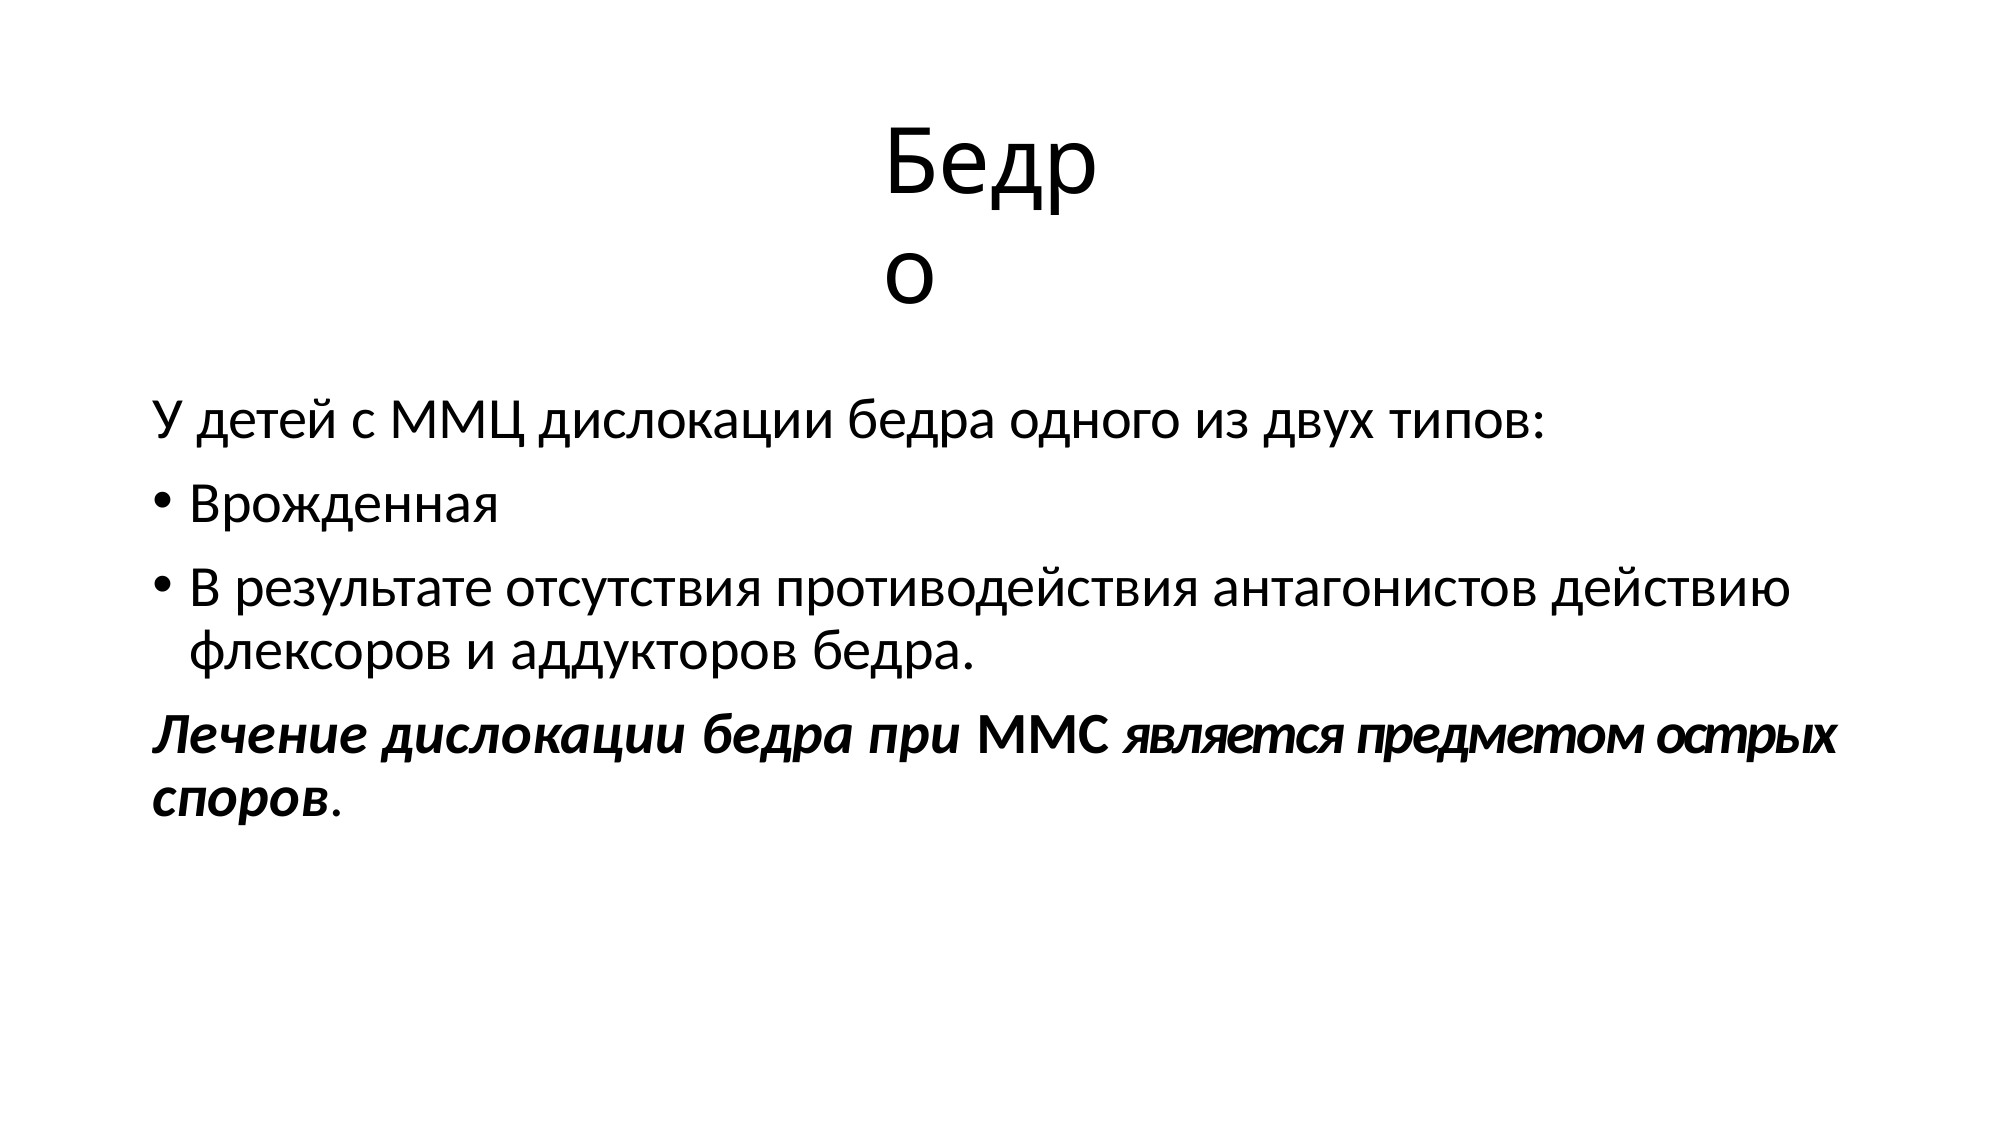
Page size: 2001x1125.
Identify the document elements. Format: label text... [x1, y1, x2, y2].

text_box У детей с MMЦ дислокации бедра одного из двух типов: Врожденная В результате отсутствия противодействия антагонистов действию флексоров и аддукторов бедра. Лечение дислокации бедра при MMC является предметом острых споров. [150, 364, 1847, 829]
title Бедро [880, 100, 1121, 323]
